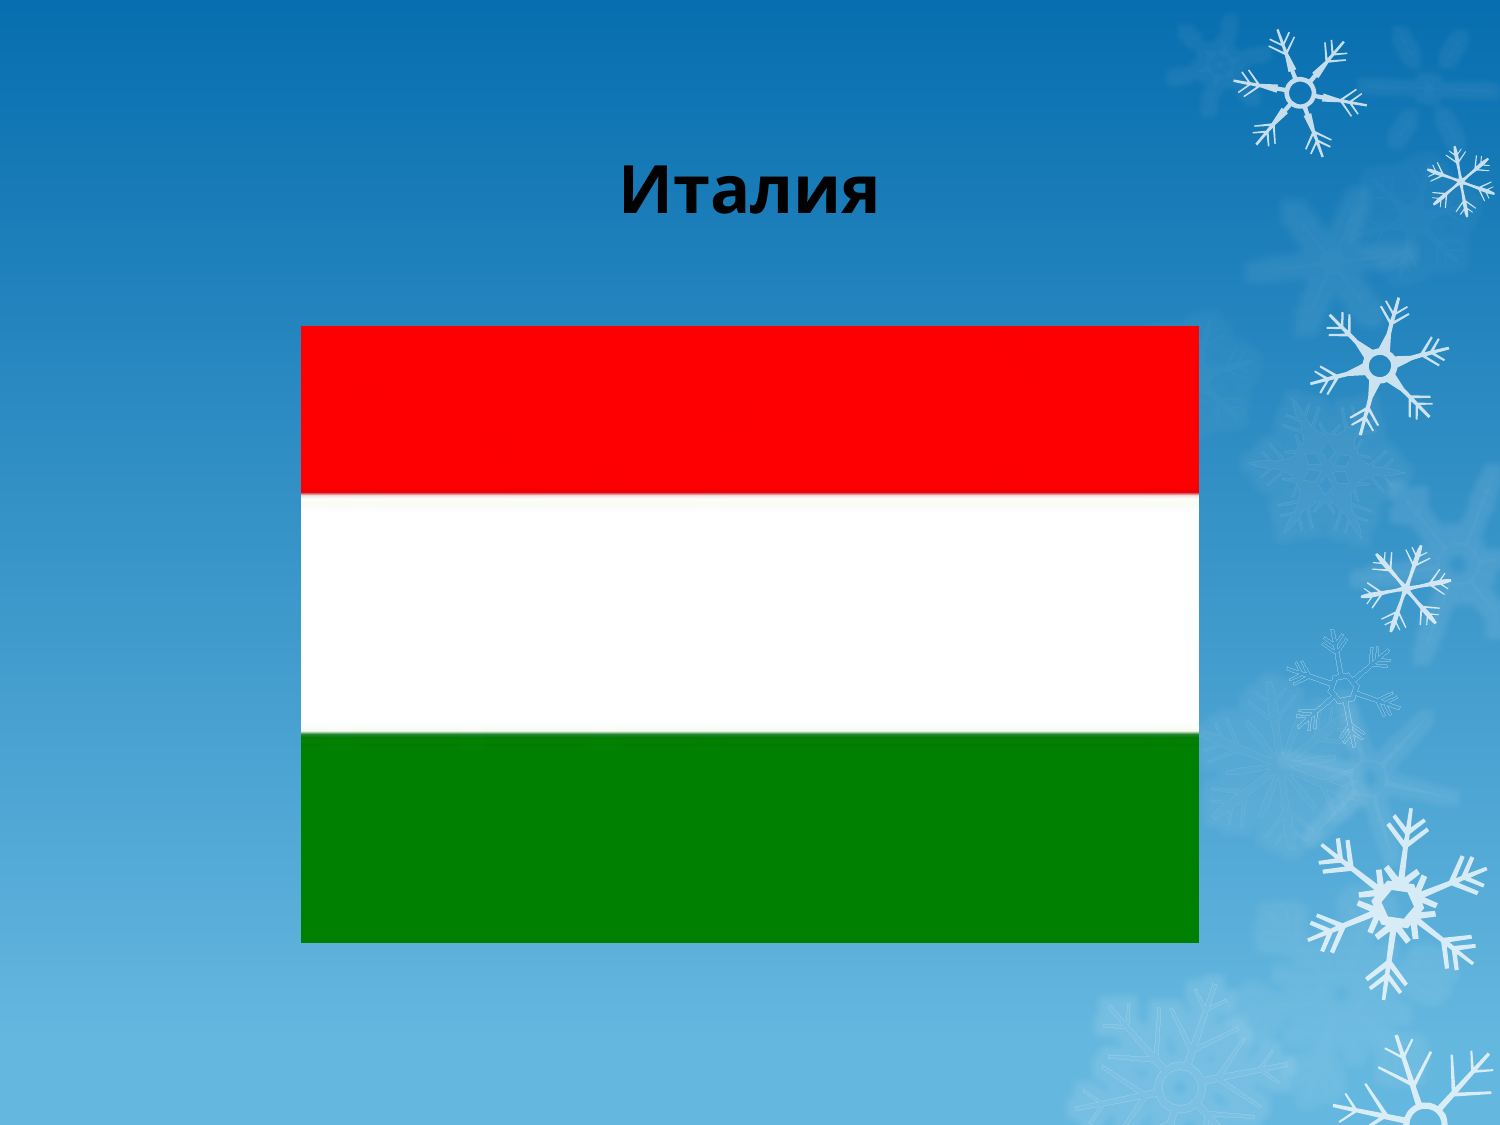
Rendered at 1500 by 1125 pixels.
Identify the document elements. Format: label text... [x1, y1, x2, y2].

title Италия [165, 110, 1335, 263]
picture [300, 325, 1200, 943]
